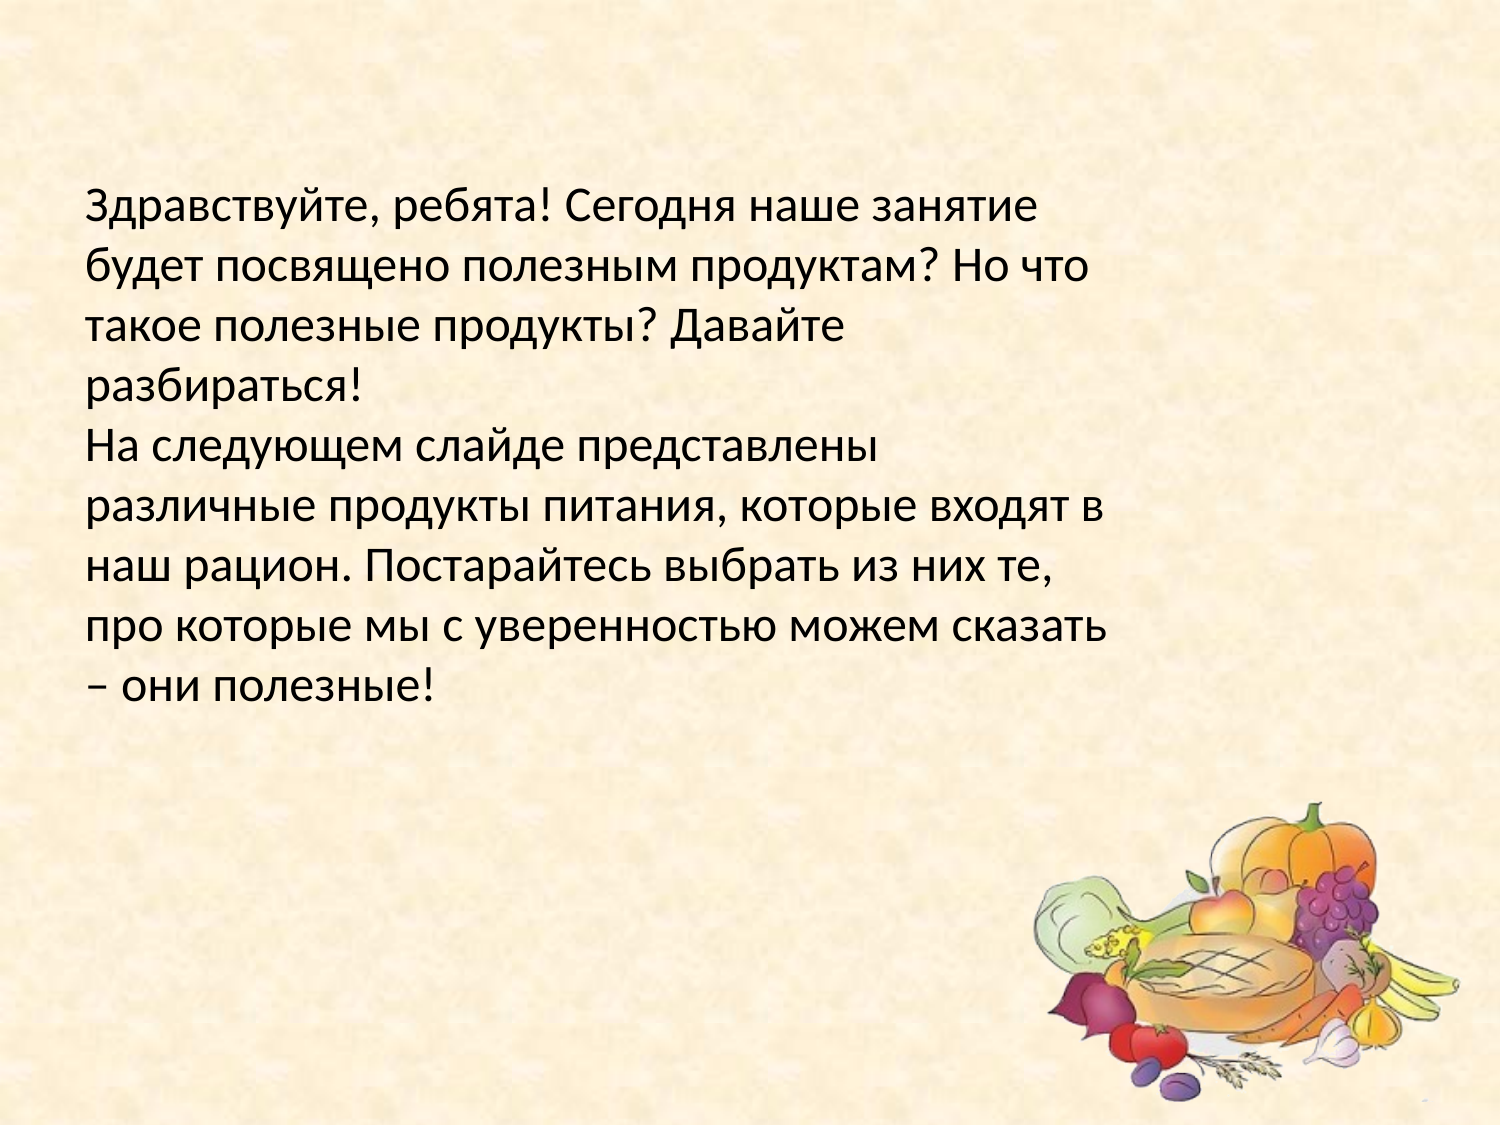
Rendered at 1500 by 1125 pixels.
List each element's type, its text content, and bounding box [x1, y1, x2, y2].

picture [0, 0, 1500, 1125]
text_box Здравствуйте, ребята! Сегодня наше занятие будет посвящено полезным продуктам? Но что такое полезные продукты? Давайте разбираться! На следующем слайде представлены различные продукты питания, которые входят в наш рацион. Постарайтесь выбрать из них те, про которые мы с уверенностью можем сказать – они полезные! [70, 163, 1137, 719]
